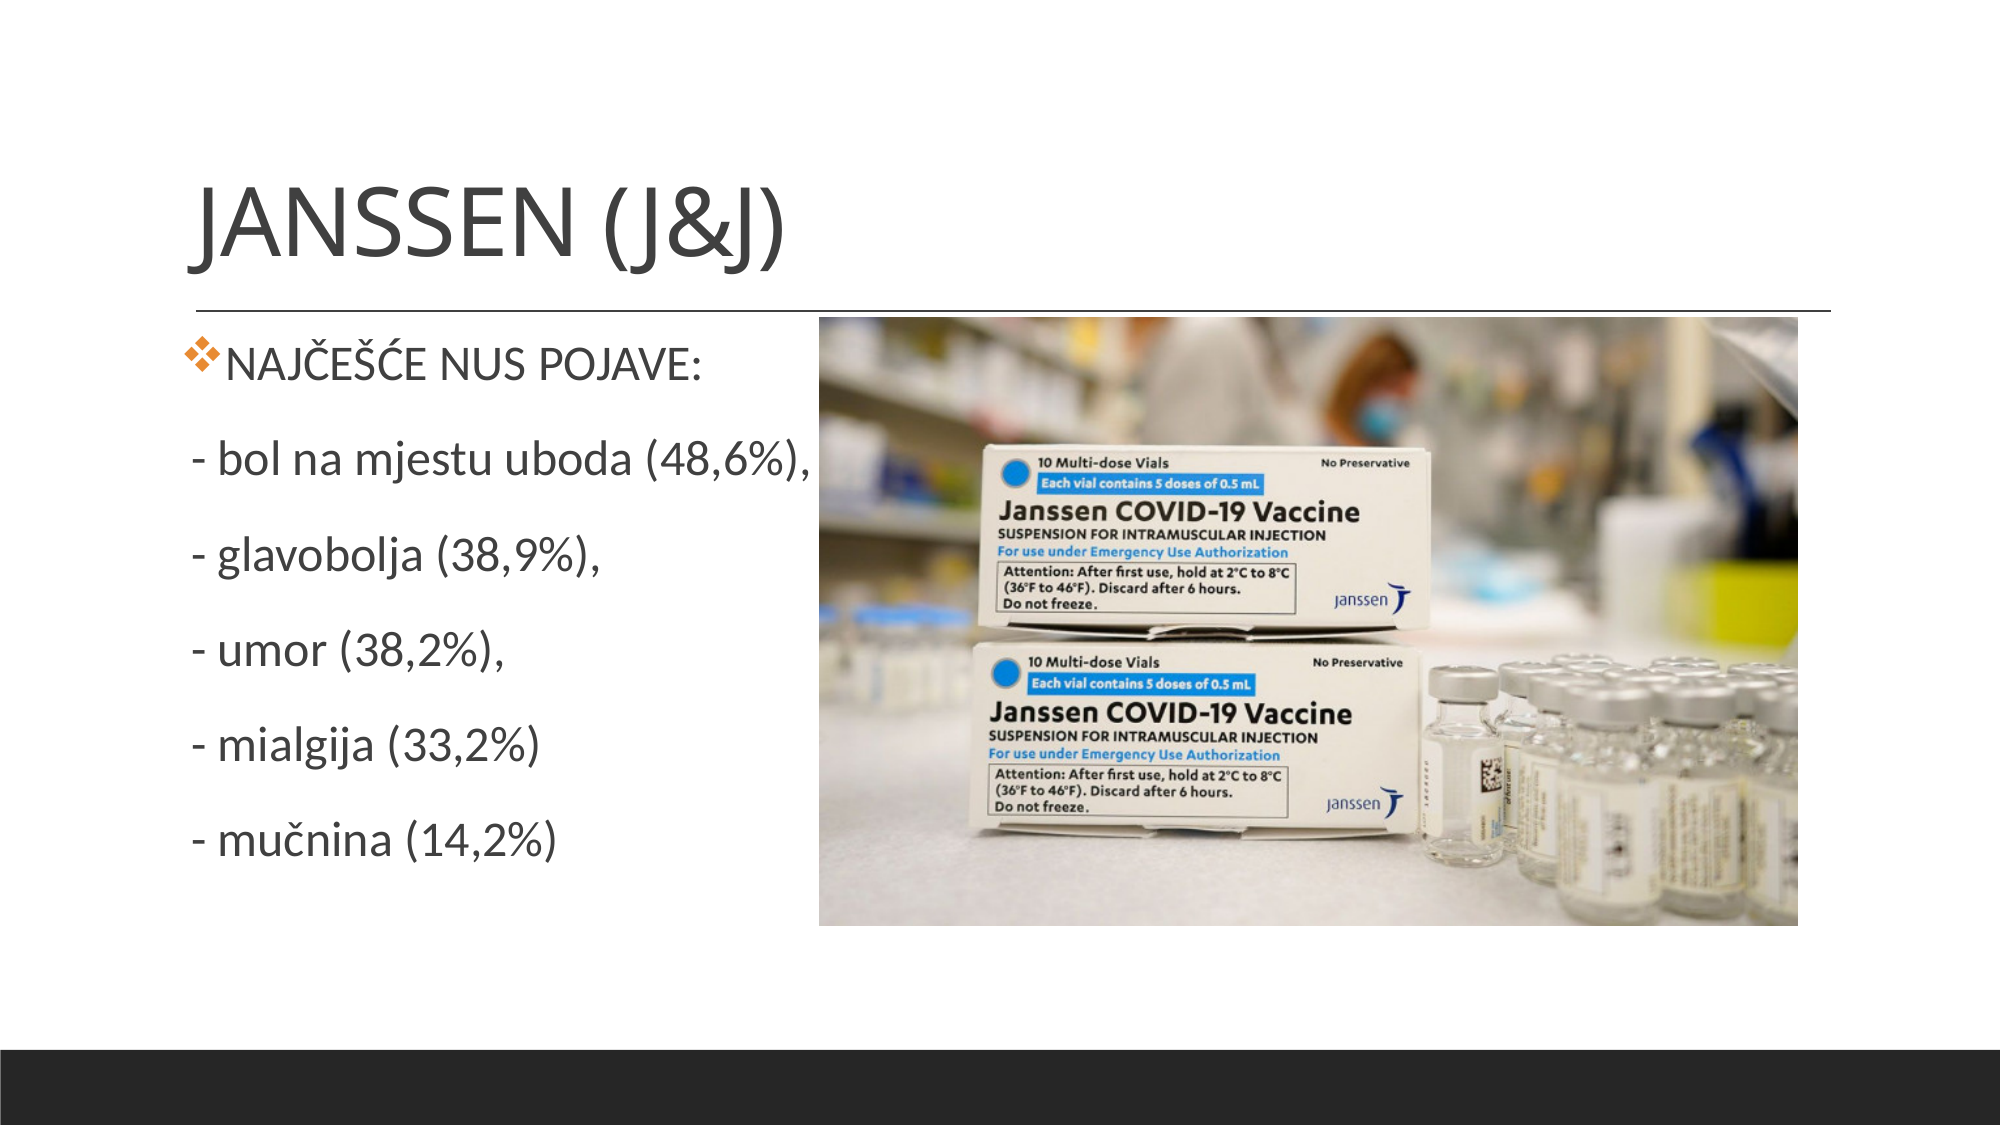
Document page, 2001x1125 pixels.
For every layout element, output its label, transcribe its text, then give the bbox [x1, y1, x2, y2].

title JANSSEN (J&J) [180, 47, 1830, 285]
list NAJČEŠĆE NUS POJAVE: - bol na mjestu uboda (48,6%), - glavobolja (38,9%), - umor (38,2%), - mialgija (33,2%) - mučnina (14,2%) [180, 317, 1830, 963]
picture [818, 316, 1798, 927]
